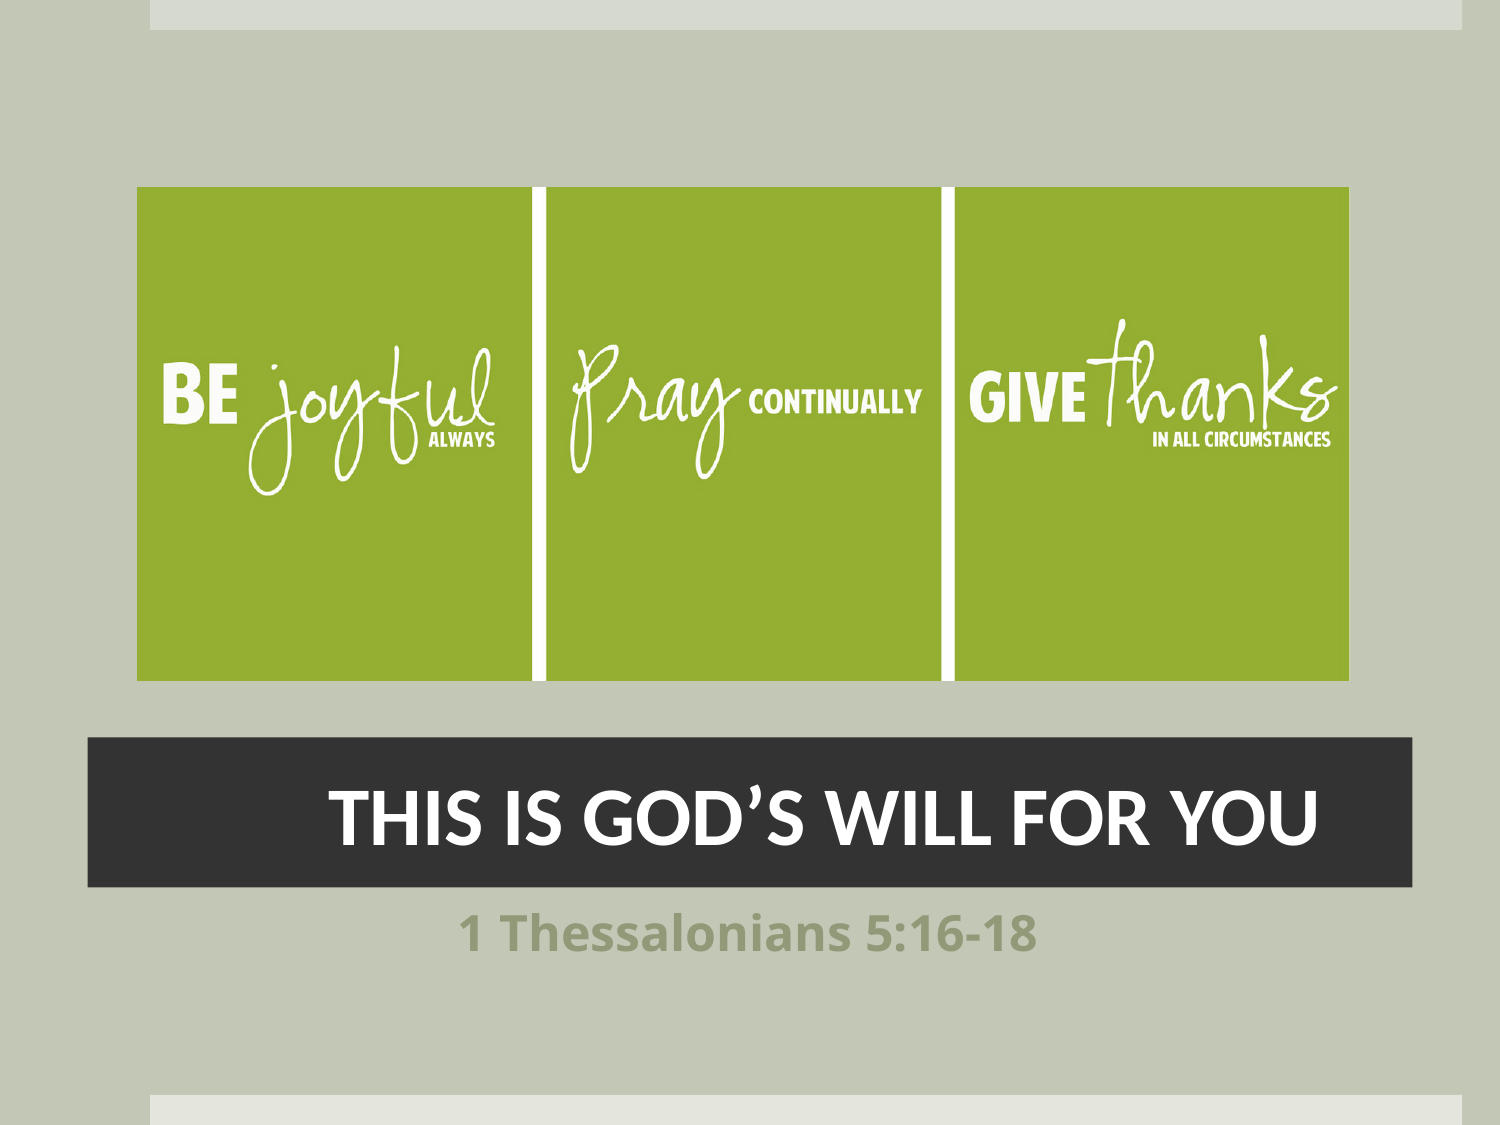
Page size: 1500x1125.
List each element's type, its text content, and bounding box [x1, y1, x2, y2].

picture [136, 186, 1351, 682]
title THIS IS GOD’S WILL FOR YOU [87, 737, 1413, 888]
text_box 1 Thessalonians 5:16-18 [87, 849, 1409, 1013]
